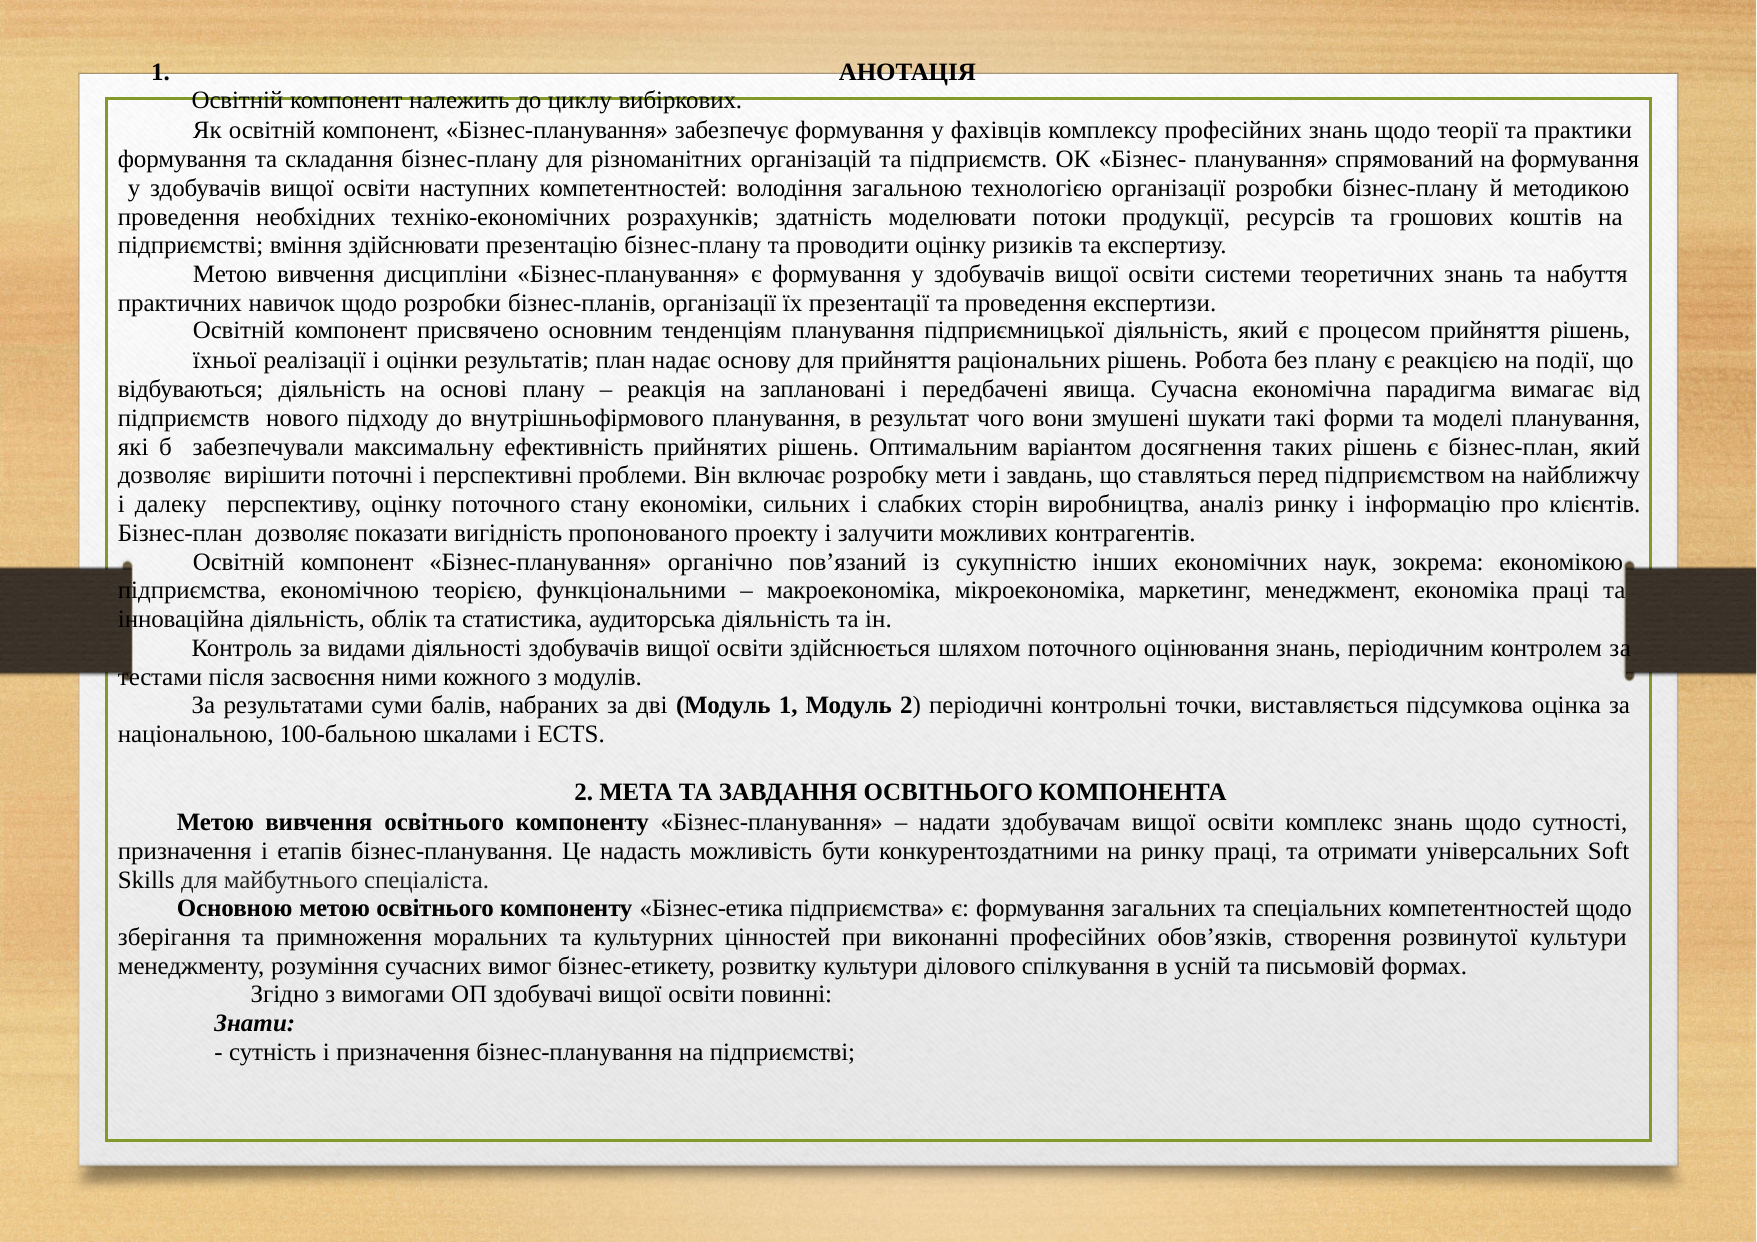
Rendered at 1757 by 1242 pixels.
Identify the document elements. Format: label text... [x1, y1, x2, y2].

text_box АНОТАЦІЯ Освітній компонент належить до циклу вибіркових. Як освітній компонент, «Бізнес-планування» забезпечує формування у фахівців комплексу професійних знань щодо теорії та практики формування та складання бізнес-плану для різноманітних організацій та підприємств. ОК «Бізнес- планування» спрямований на формування у здобувачів вищої освіти наступних компетентностей: володіння загальною технологією організації розробки бізнес-плану й методикою проведення необхідних техніко-економічних розрахунків; здатність моделювати потоки продукції, ресурсів та грошових коштів на підприємстві; вміння здійснювати презентацію бізнес-плану та проводити оцінку ризиків та експертизу. Метою вивчення дисципліни «Бізнес-планування» є формування у здобувачів вищої освіти системи теоретичних знань та набуття практичних навичок щодо розробки бізнес-планів, організації їх презентації та проведення експертизи. Освітній компонент присвячено основним тенденціям планування підприємницької діяльність, який є процесом прийняття рішень, їхньої реалізації і оцінки результатів; план надає основу для прийняття раціональних рішень. Робота без плану є реакцією на події, що відбуваються; діяльність на основі плану – реакція на заплановані і передбачені явища. Сучасна економічна парадигма вимагає від підприємств нового підходу до внутрішньофірмового планування, в результат чого вони змушені шукати такі форми та моделі планування, які б забезпечували максимальну ефективність прийнятих рішень. Оптимальним варіантом досягнення таких рішень є бізнес-план, який дозволяє вирішити поточні і перспективні проблеми. Він включає розробку мети і завдань, що ставляться перед підприємством на найближчу і далеку перспективу, оцінку поточного стану економіки, сильних і слабких сторін виробництва, аналіз ринку і інформацію про клієнтів. Бізнес-план дозволяє показати вигідність пропонованого проекту і залучити можливих контрагентів. Освітній компонент «Бізнес-планування» органічно пов’язаний із сукупністю інших економічних наук, зокрема: економікою підприємства, економічною теорією, функціональними – макроекономіка, мікроекономіка, маркетинг, менеджмент, економіка праці та інноваційна діяльність, облік та статистика, аудиторська діяльність та ін. Контроль за видами діяльності здобувачів вищої освіти здійснюється шляхом поточного оцінювання знань, періодичним контролем за тестами після засвоєння ними кожного з модулів. За результатами суми балів, набраних за дві (Модуль 1, Модуль 2) періодичні контрольні точки, виставляється підсумкова оцінка за національною, 100-бальною шкалами і ECTS. МЕТА ТА ЗАВДАННЯ ОСВІТНЬОГО КОМПОНЕНТА Метою вивчення освітнього компоненту «Бізнес-планування» – надати здобувачам вищої освіти комплекс знань щодо сутності, призначення і етапів бізнес-планування. Це надасть можливість бути конкурентоздатними на ринку праці, та отримати універсальних Soft Skills для майбутнього спеціаліста. Основною метою освітнього компоненту «Бізнес-етика підприємства» є: формування загальних та спеціальних компетентностей щодо зберігання та примноження моральних та культурних цінностей при виконанні професійних обов’язків, створення розвинутої культури менеджменту, розуміння сучасних вимог бізнес-етикету, розвитку культури ділового спілкування в усній та письмовій формах. Згідно з вимогами ОП здобувачі вищої освіти повинні: Знати: - сутність і призначення бізнес-планування на підприємстві; [115, 54, 1641, 1066]
picture [0, 0, 1757, 1242]
